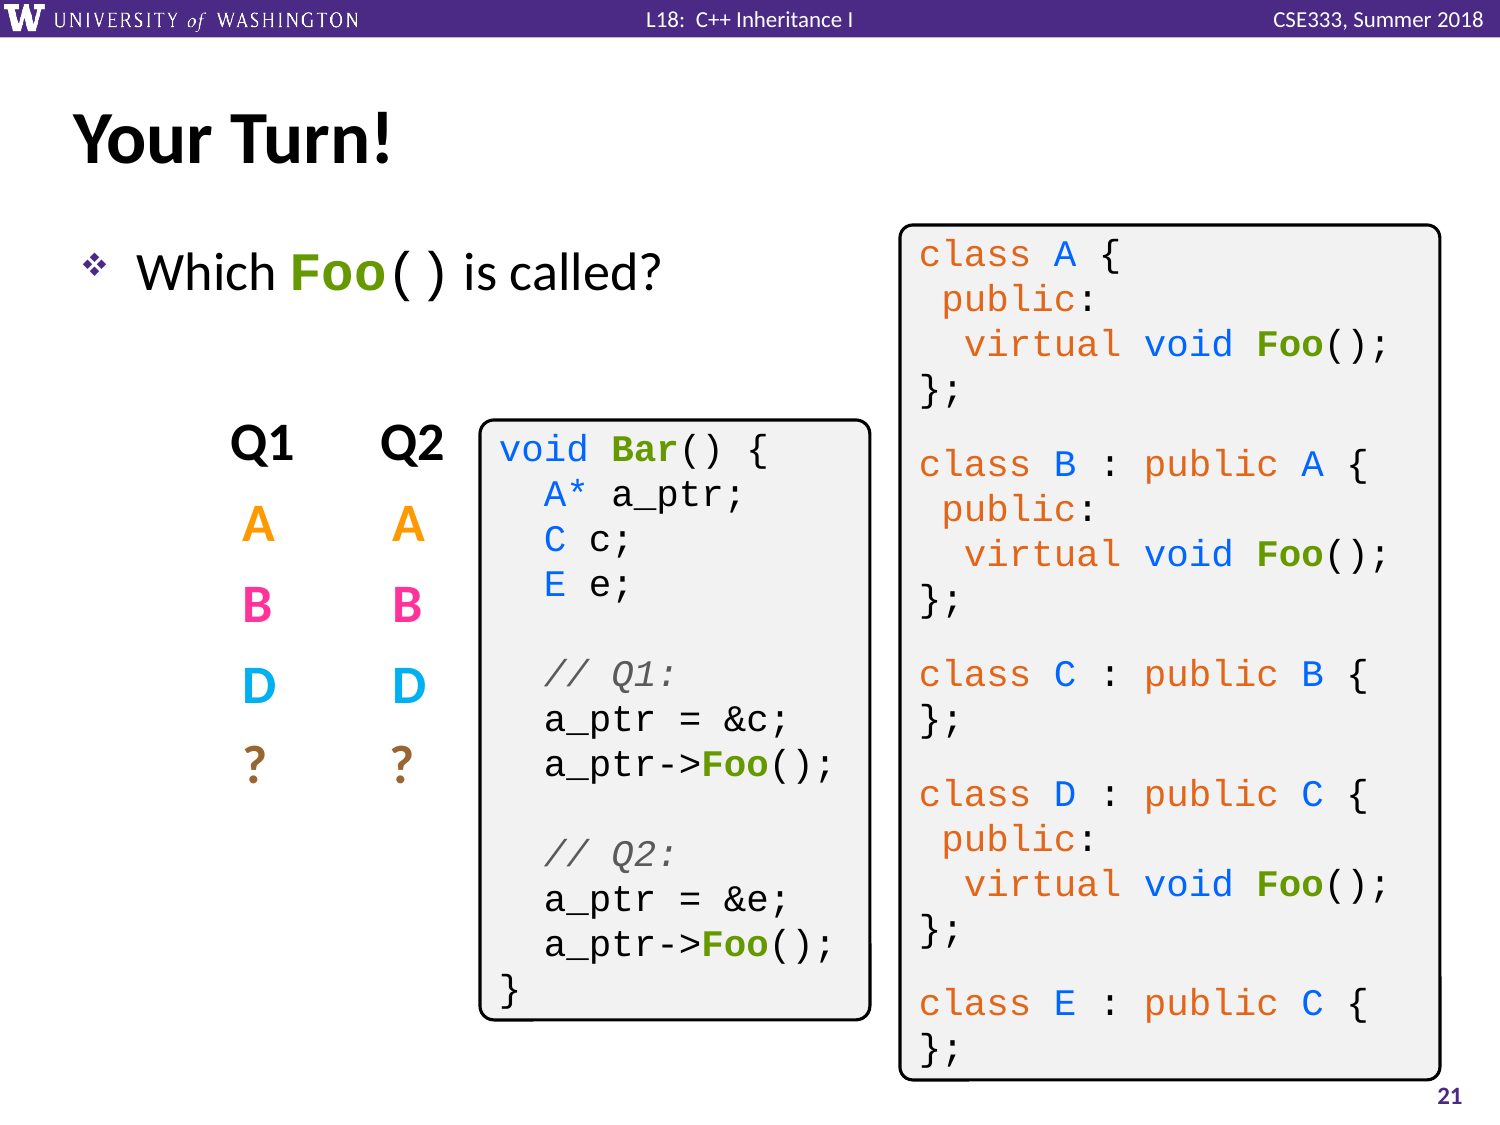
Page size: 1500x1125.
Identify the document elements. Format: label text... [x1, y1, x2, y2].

list Which Foo() is called? Q1 Q2 A A B B D D ? ? [64, 223, 1438, 1040]
picture [4, 4, 358, 32]
text_box class A { public: virtual void Foo(); }; class B : public A { public: virtual void Foo(); }; class C : public B { }; class D : public C { public: virtual void Foo(); }; class E : public C { }; [899, 224, 1440, 1080]
slide_number 21 [1400, 1065, 1500, 1125]
text_box void Bar() { A* a_ptr; C c; E e; // Q1: a_ptr = &c; a_ptr->Foo(); // Q2: a_ptr = &e; a_ptr->Foo(); } [479, 419, 870, 1020]
title Your Turn! [58, 71, 1438, 197]
